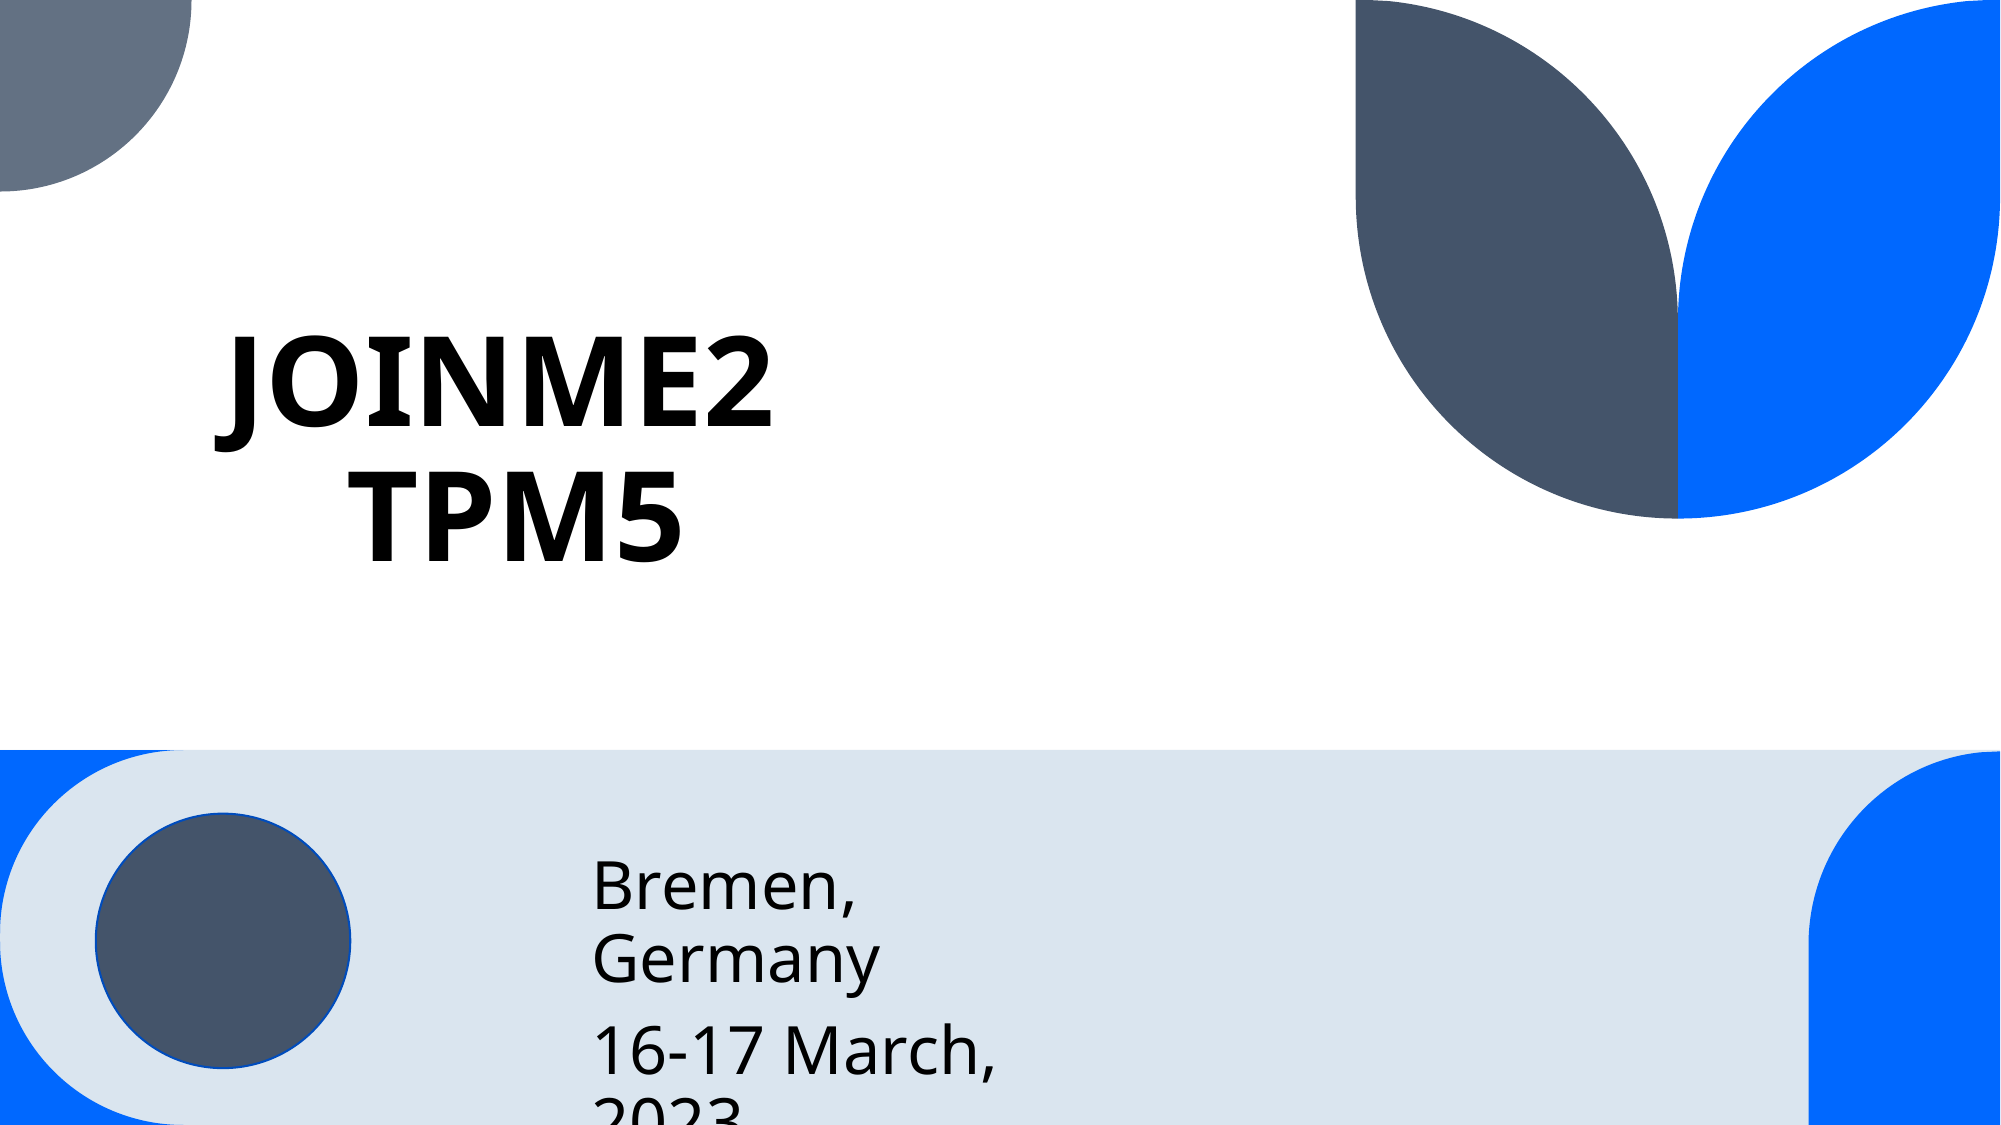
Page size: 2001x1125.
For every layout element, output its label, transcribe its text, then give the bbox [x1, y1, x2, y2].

subtitle Bremen, Germany 16-17 March, 2023 [576, 845, 1136, 1013]
title JOINME2 TPM5 [0, 204, 1033, 597]
